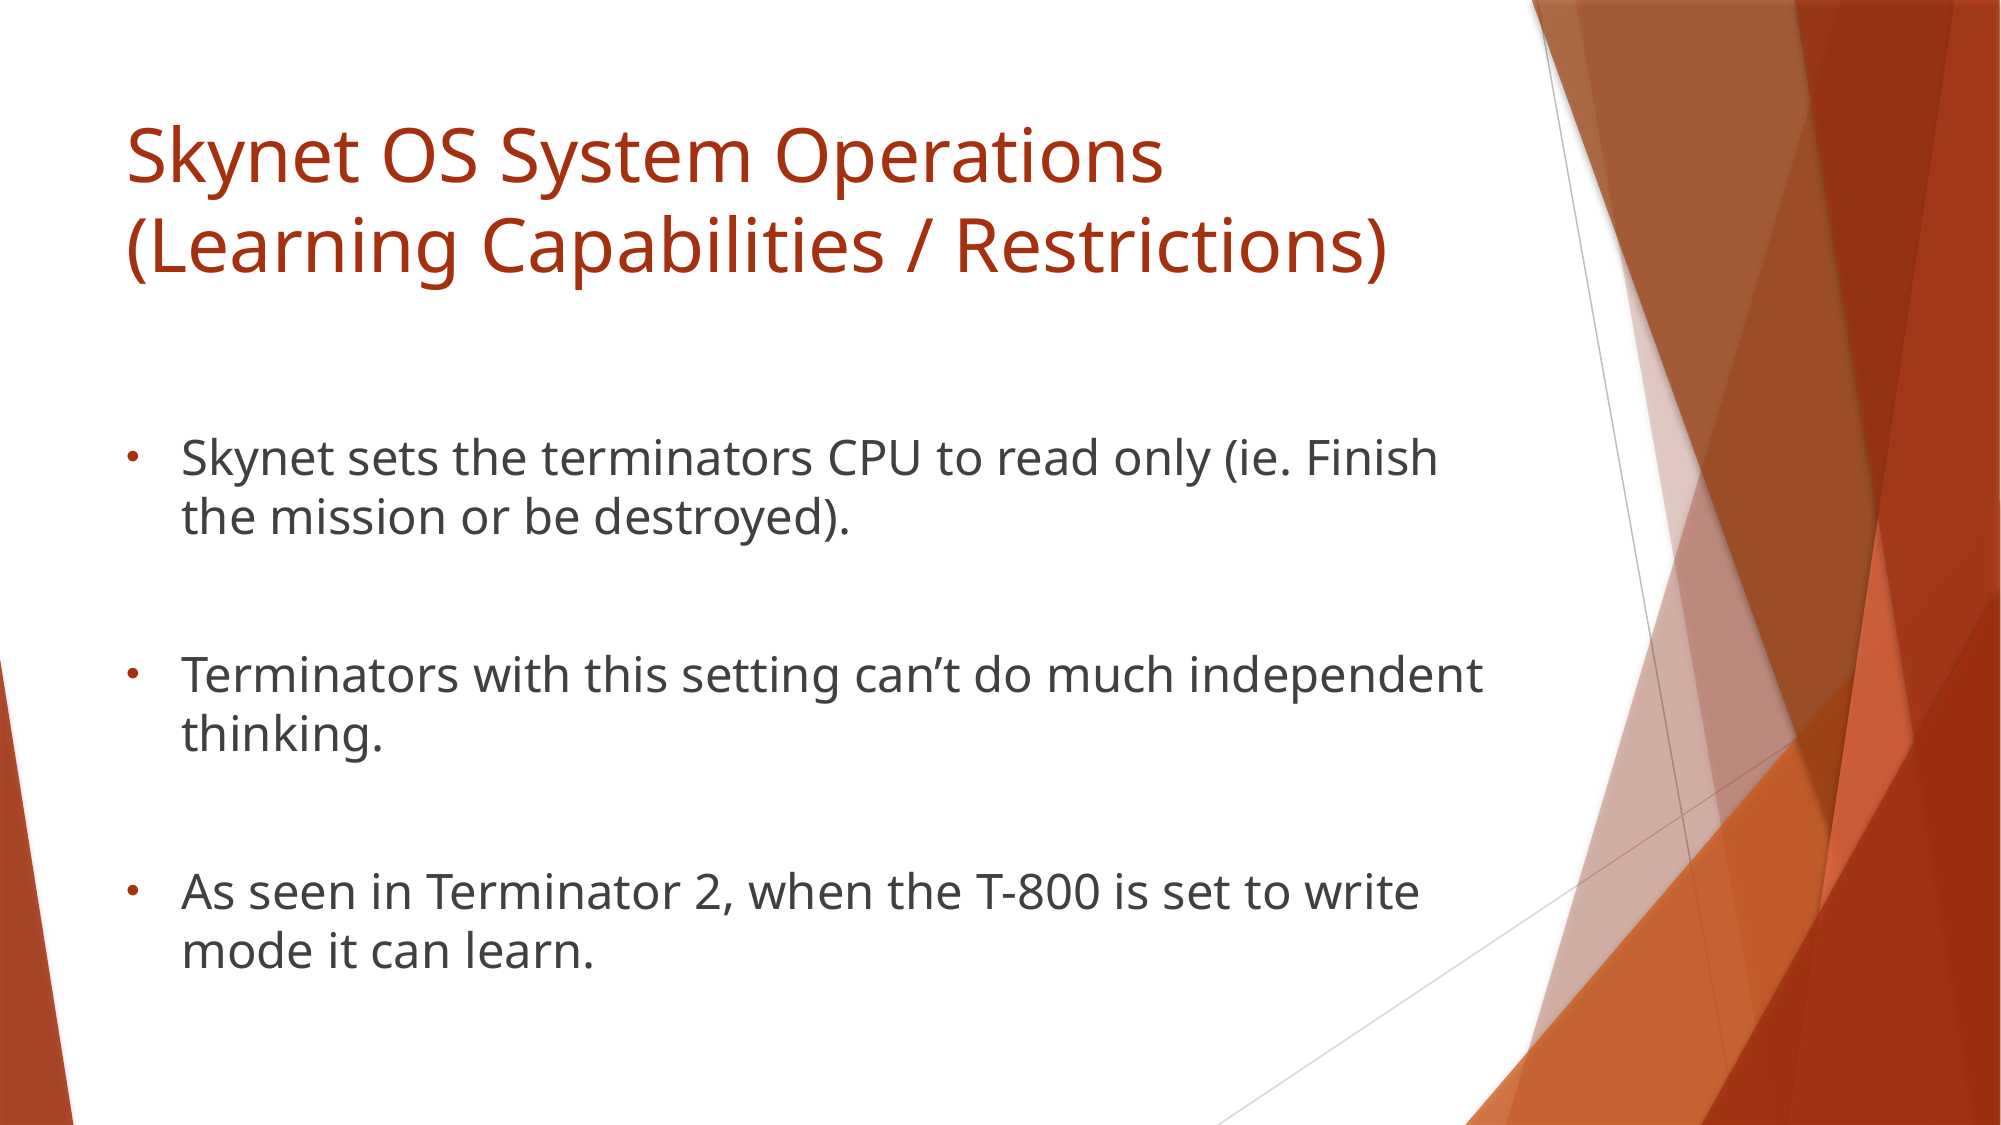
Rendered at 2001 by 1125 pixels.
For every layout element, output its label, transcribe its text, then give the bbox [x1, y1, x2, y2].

title Skynet OS System Operations (Learning Capabilities / Restrictions) [111, 99, 1522, 317]
list Skynet sets the terminators CPU to read only (ie. Finish the mission or be destroyed). Terminators with this setting can’t do much independent thinking. As seen in Terminator 2, when the T-800 is set to write mode it can learn. [111, 354, 1522, 992]
